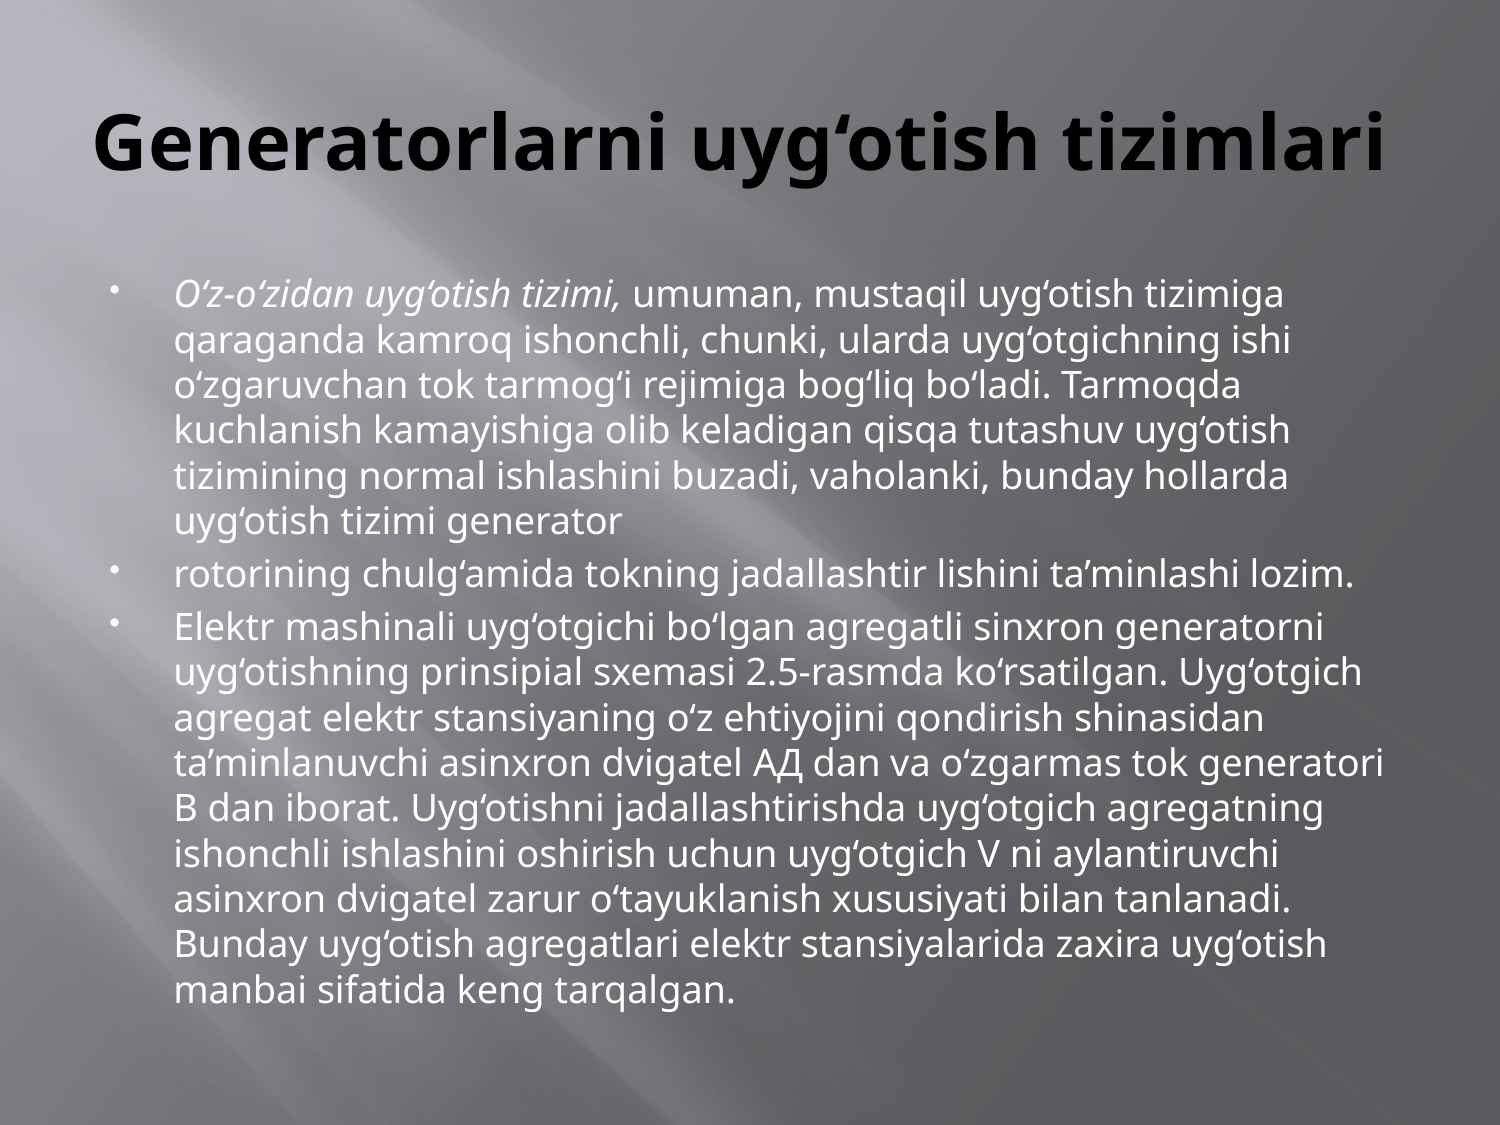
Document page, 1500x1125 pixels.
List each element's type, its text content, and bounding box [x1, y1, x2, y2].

title Generatorlarni uyg‘otish tizimlari [75, 45, 1425, 233]
list O‘z-o‘zidan uyg‘otish tizimi, umuman, mustaqil uyg‘otish tizimiga qaraganda kamroq ishonchli, chunki, ularda uyg‘otgichning ishi o‘zgaruvchan tok tarmog‘i rejimiga bog‘liq bo‘ladi. Tarmoqda kuchlanish kamayishiga olib keladigan qisqa tutashuv uyg‘otish tizimining normal ishlashini buzadi, vaholanki, bunday hollarda uyg‘otish tizimi generator rotorining chulg‘amida tokning jadallashtir lishini ta’minlashi lozim. Elektr mashinali uyg‘otgichi bo‘lgan agregatli sinxron generatorni uyg‘otishning prinsipial sxemasi 2.5-rasmda ko‘rsatilgan. Uyg‘otgich agregat elektr stansiyaning o‘z ehtiyojini qondirish shinasidan ta’minlanuvchi asinxron dvigatel АД dan va o‘zgarmas tok generatori В dan iborat. Uyg‘otishni jadallashtirishda uyg‘otgich agregatning ishonchli ishlashini oshirish uchun uyg‘otgich V ni aylantiruvchi asinxron dvigatel zarur o‘tayuklanish xususiyati bilan tanlanadi. Bunday uyg‘otish agregatlari elektr stansiyalarida zaxira uyg‘otish manbai sifatida keng tarqalgan. [75, 262, 1425, 1035]
